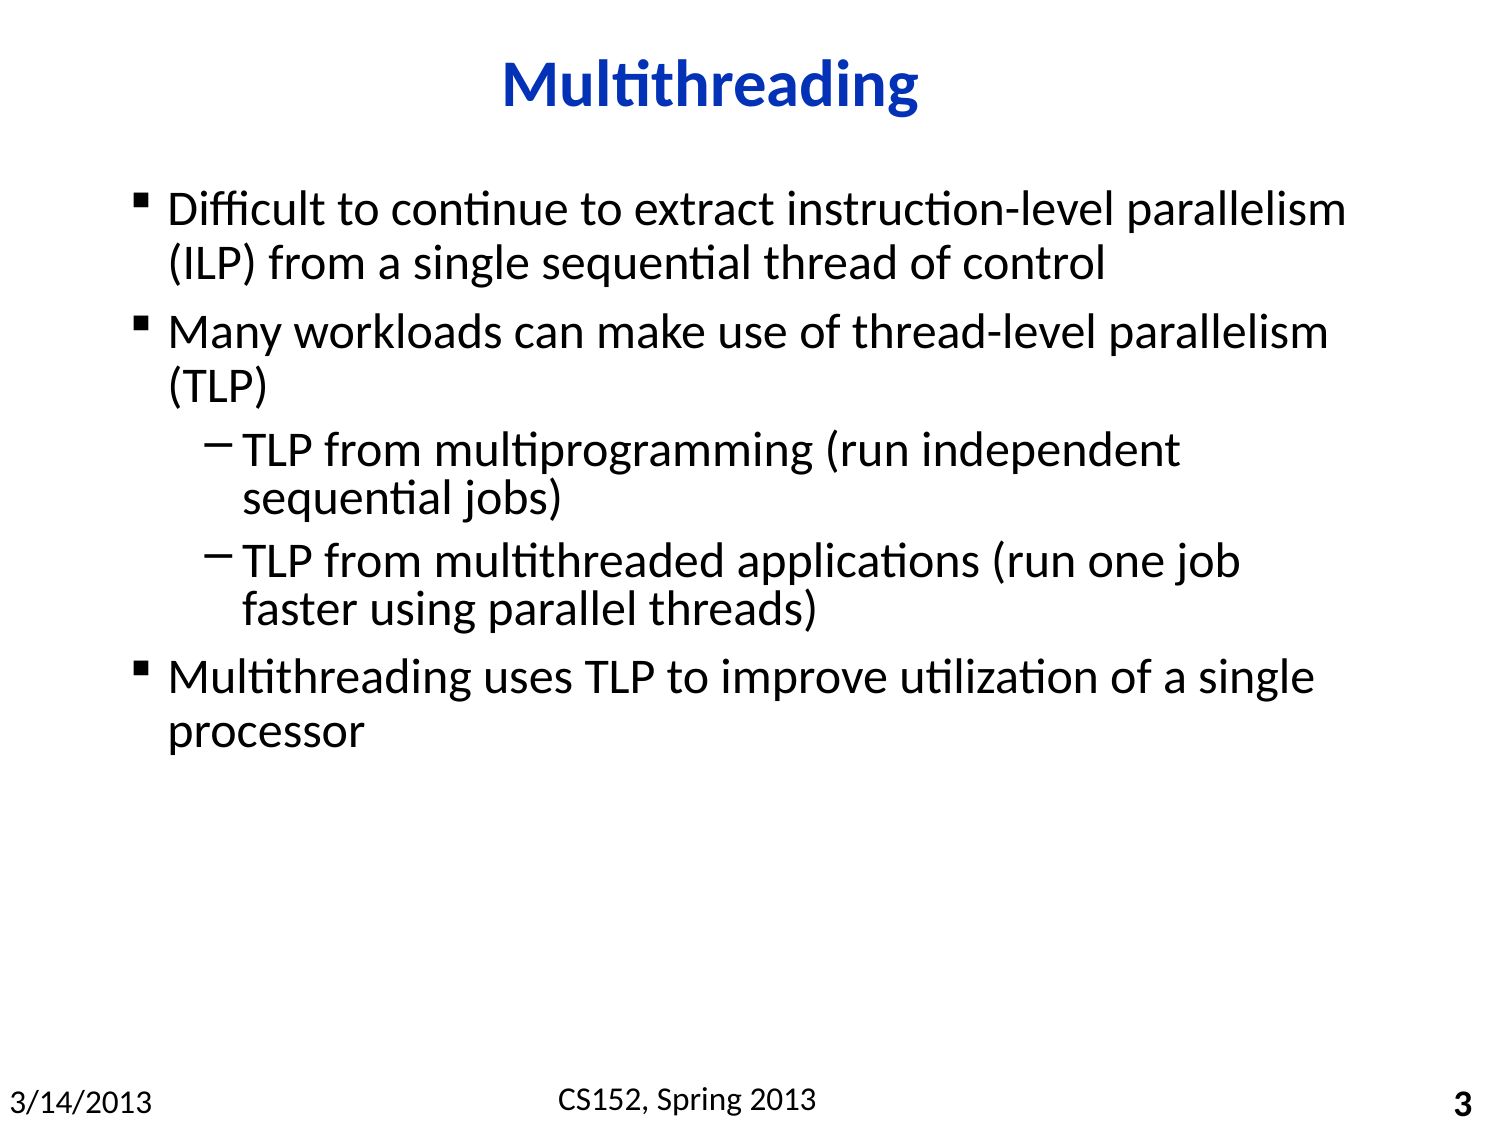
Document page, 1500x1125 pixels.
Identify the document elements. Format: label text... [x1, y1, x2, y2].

title Multithreading [112, 24, 1310, 147]
slide_number 3 [1174, 1076, 1488, 1125]
list Difficult to continue to extract instruction-level parallelism (ILP) from a single sequential thread of control Many workloads can make use of thread-level parallelism (TLP) TLP from multiprogramming (run independent sequential jobs) TLP from multithreaded applications (run one job faster using parallel threads) Multithreading uses TLP to improve utilization of a single processor [114, 174, 1376, 1005]
